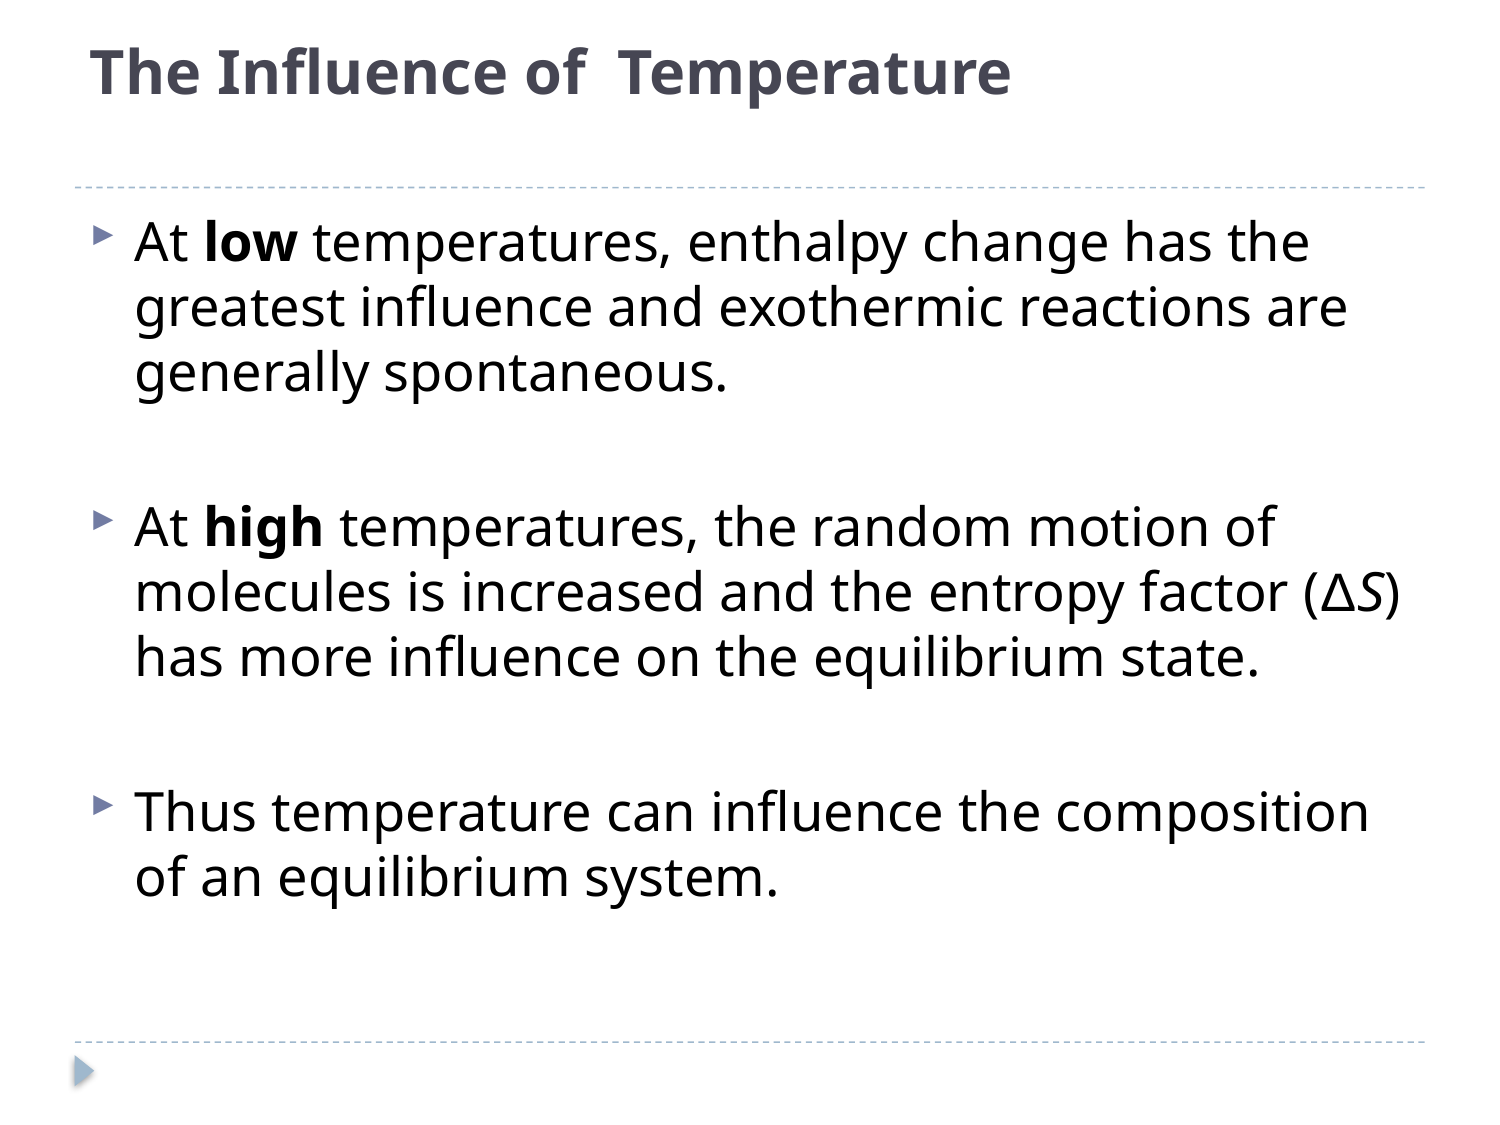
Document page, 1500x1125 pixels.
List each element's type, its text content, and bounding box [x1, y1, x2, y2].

list At low temperatures, enthalpy change has the greatest influence and exothermic reactions are generally spontaneous. At high temperatures, the random motion of molecules is increased and the entropy factor (ΔS) has more influence on the equilibrium state. Thus temperature can influence the composition of an equilibrium system. [75, 200, 1425, 1010]
title The Influence of Temperature [75, 24, 1425, 188]
